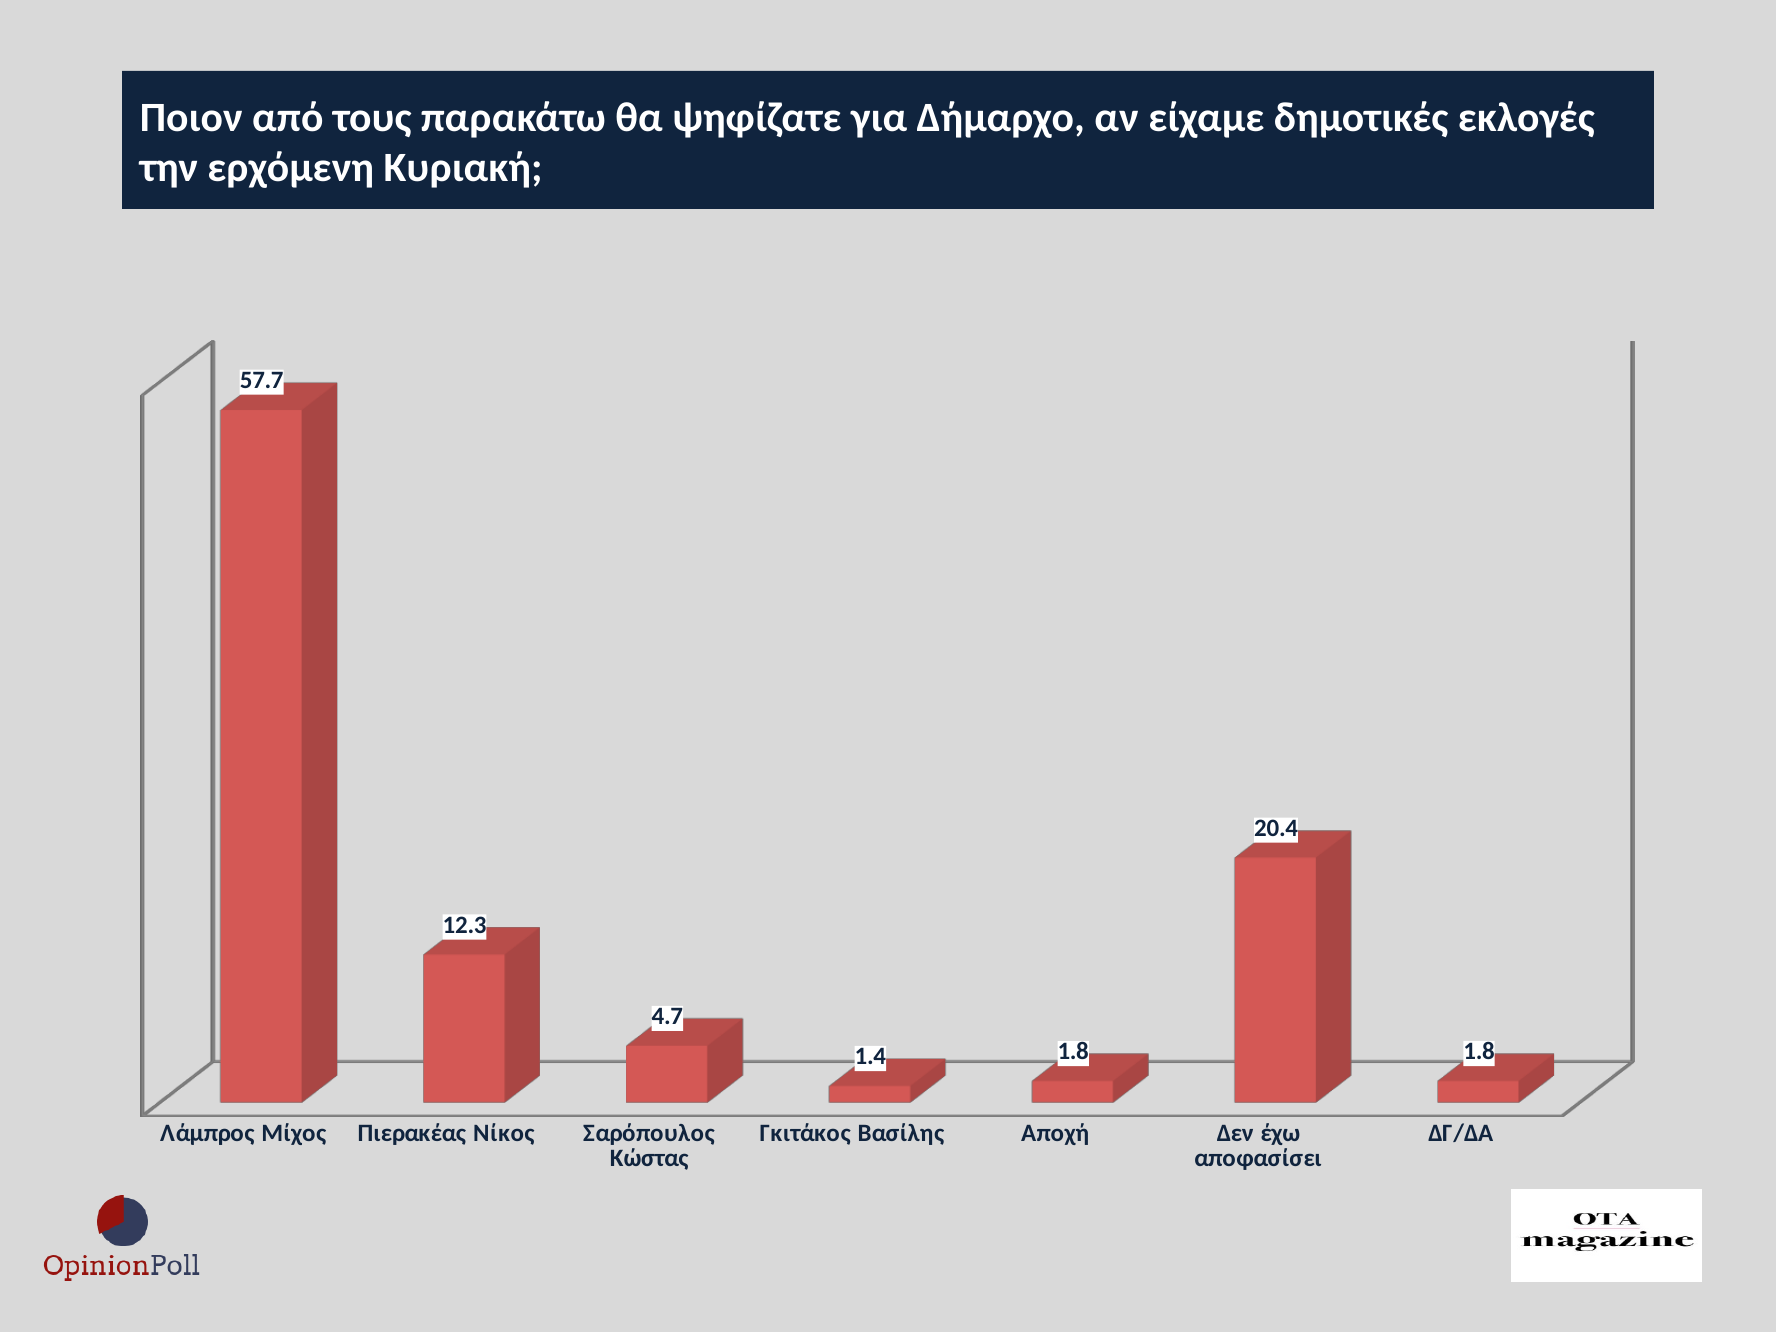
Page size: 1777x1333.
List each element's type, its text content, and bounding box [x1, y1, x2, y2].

chart [88, 322, 1688, 1190]
title Ποιον από τους παρακάτω θα ψηφίζατε για Δήμαρχο, αν είχαμε δημοτικές εκλογές την ερχόμενη Κυριακή; [122, 70, 1654, 209]
picture [1511, 1189, 1702, 1283]
picture [37, 1189, 207, 1283]
